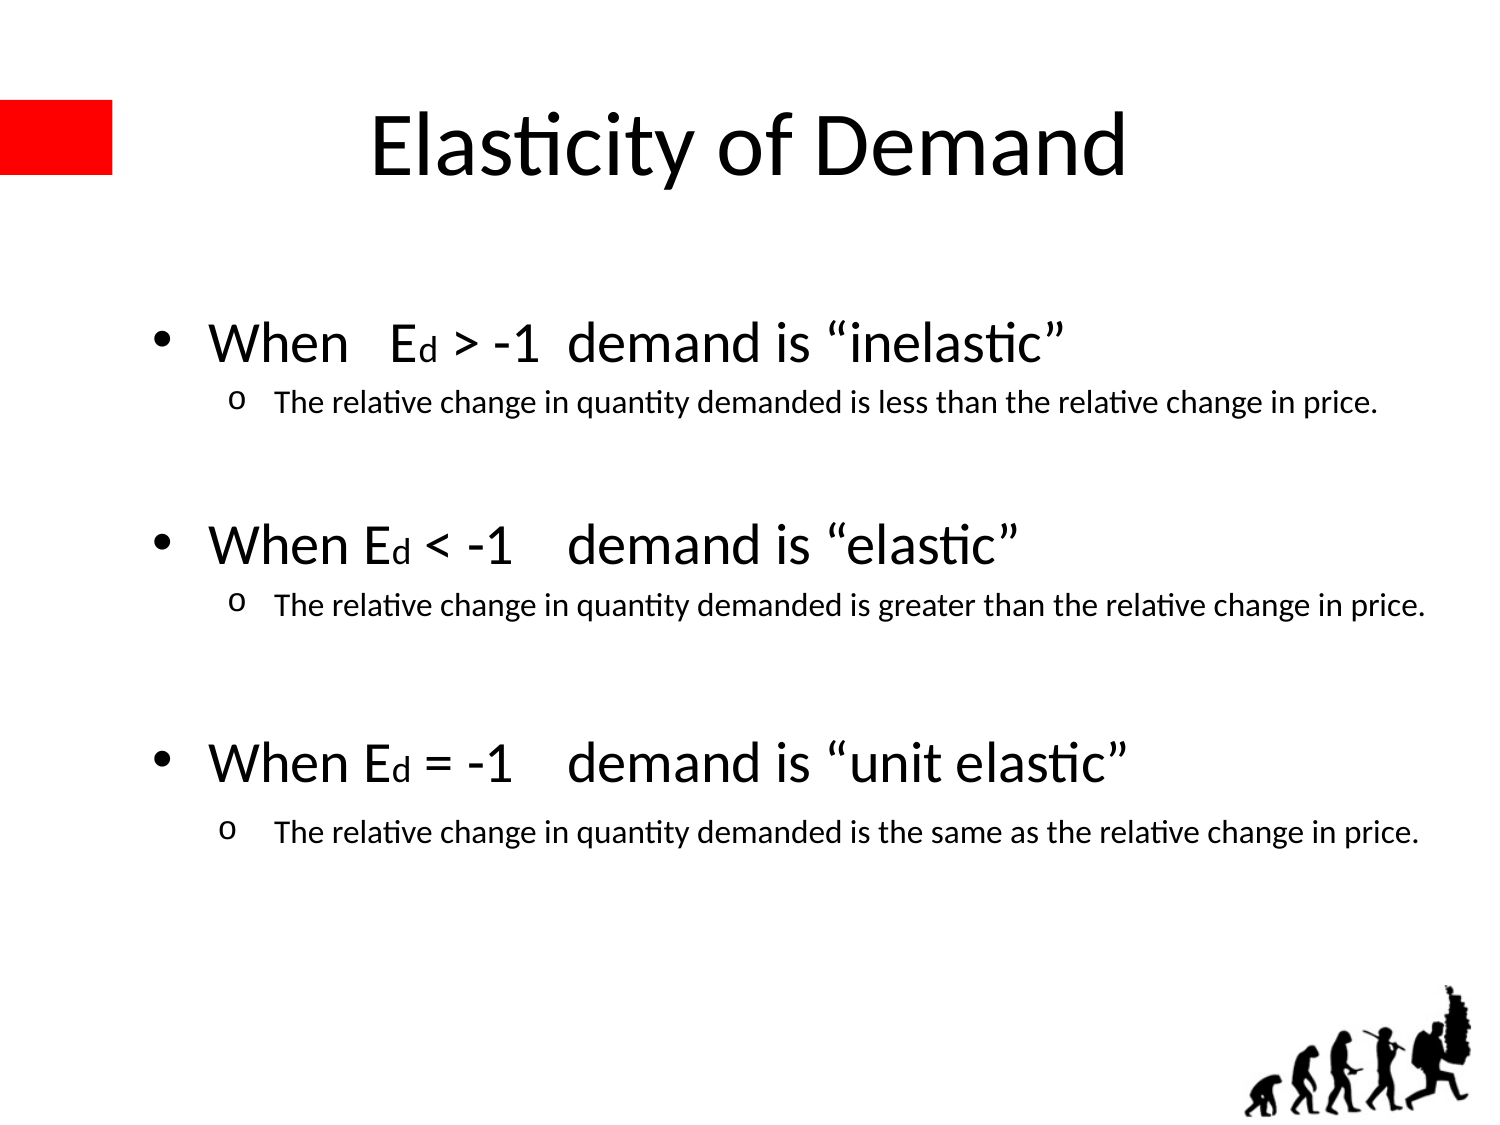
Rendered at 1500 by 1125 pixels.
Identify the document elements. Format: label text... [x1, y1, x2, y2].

title Elasticity of Demand [75, 45, 1425, 233]
picture [1227, 1039, 1472, 1120]
list When Ed > -1 demand is “inelastic” The relative change in quantity demanded is less than the relative change in price. When Ed < -1 demand is “elastic” The relative change in quantity demanded is greater than the relative change in price. When Ed = -1 demand is “unit elastic” The relative change in quantity demanded is the same as the relative change in price. [137, 296, 1488, 1039]
